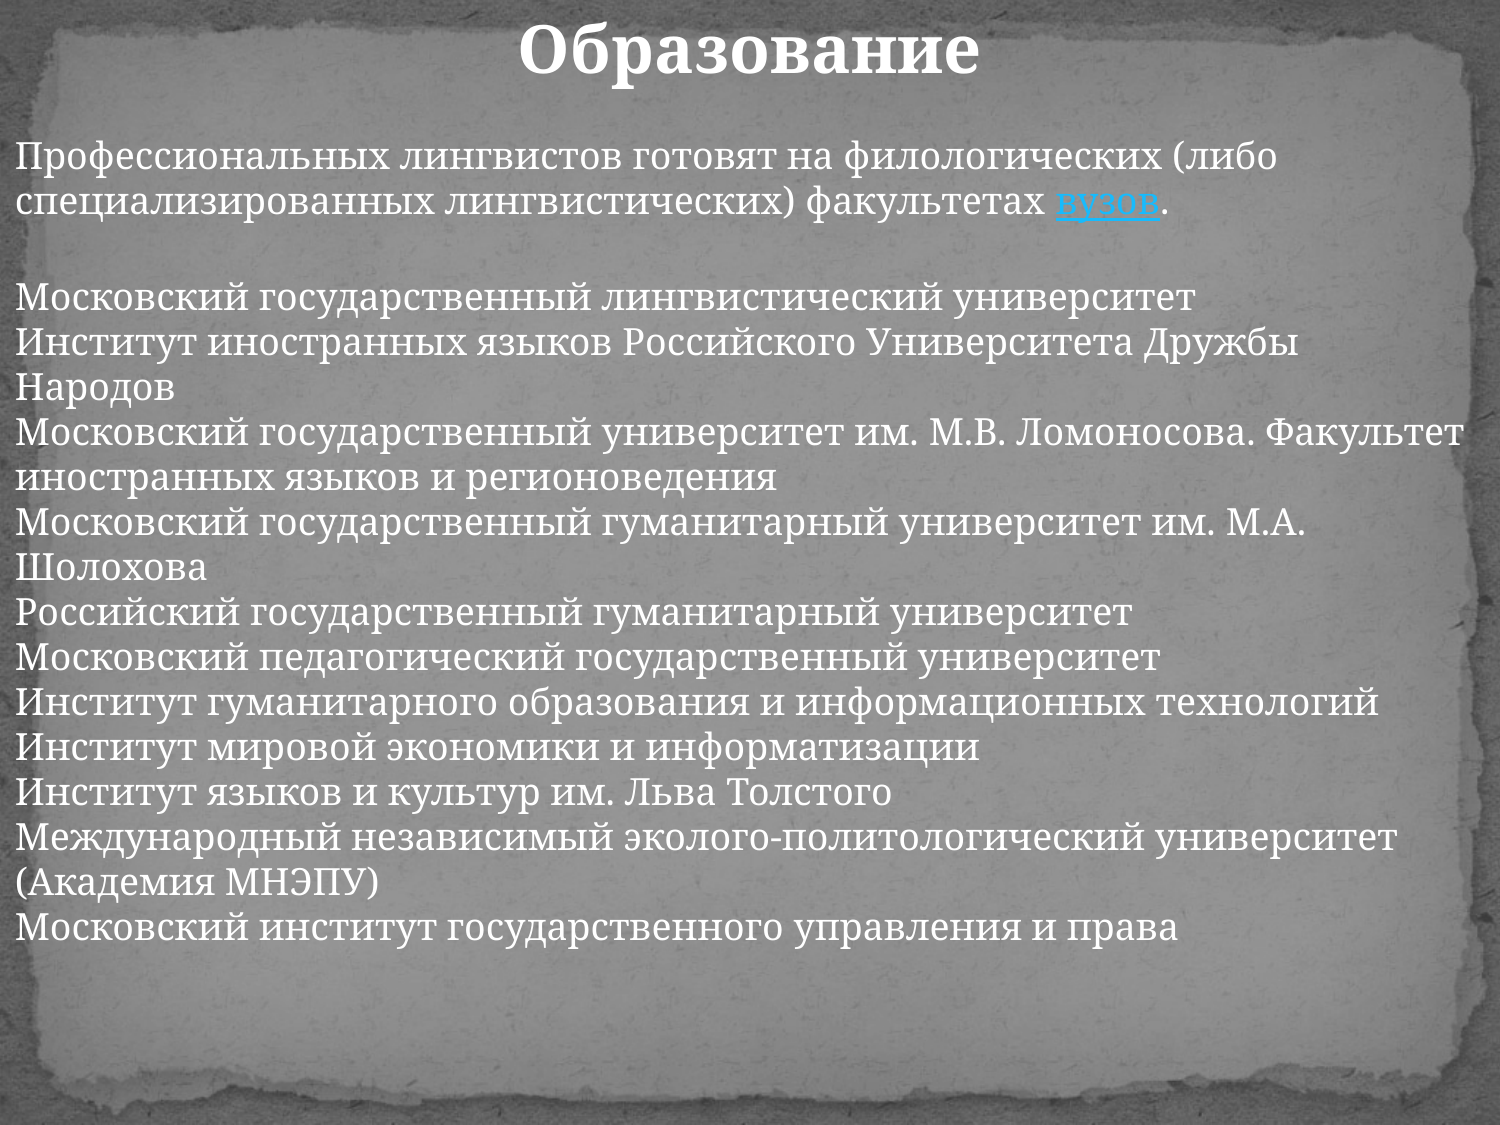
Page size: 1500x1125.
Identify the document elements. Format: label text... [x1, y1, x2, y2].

text_box Образование Профессиональных лингвистов готовят на филологических (либо специализированных лингвистических) факультетах вузов. Московский государственный лингвистический университет Институт иностранных языков Российского Университета Дружбы Народов Московский государственный университет им. М.В. Ломоносова. Факультет иностранных языков и регионоведения Московский государственный гуманитарный университет им. М.А. Шолохова Российский государственный гуманитарный университет Московский педагогический государственный университет Институт гуманитарного образования и информационных технологий Институт мировой экономики и информатизации Институт языков и культур им. Льва Толстого Международный независимый эколого-политологический университет (Академия МНЭПУ) Московский институт государственного управления и права [0, 0, 1500, 956]
